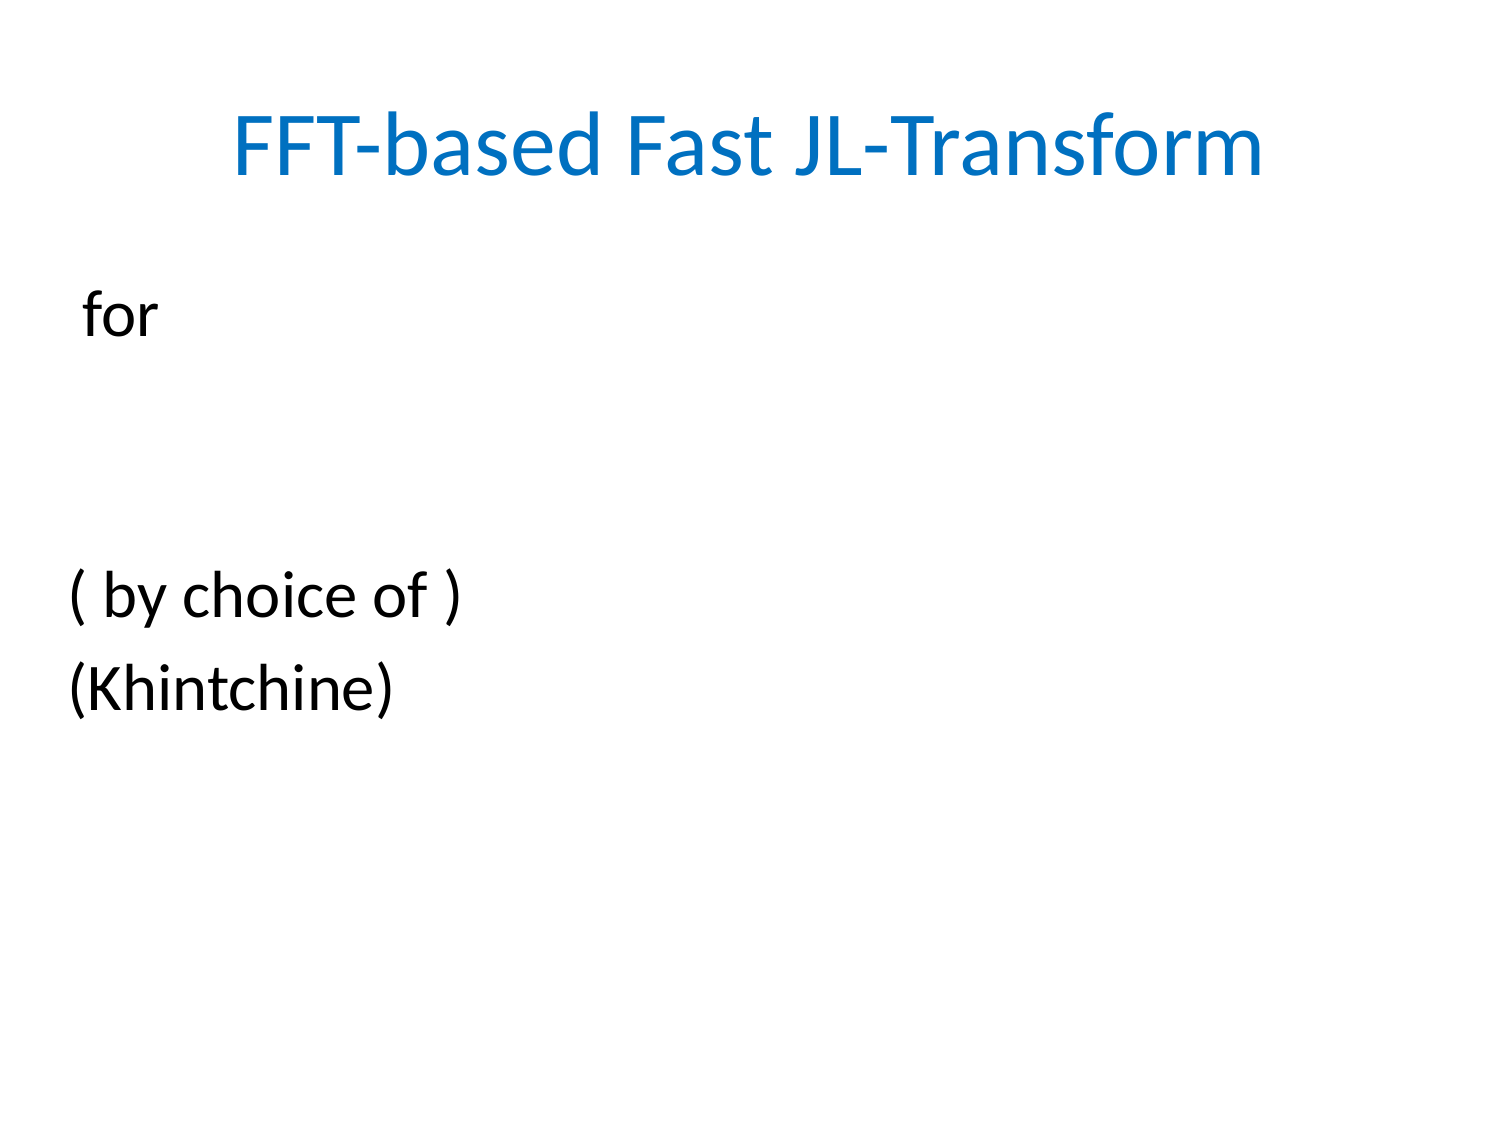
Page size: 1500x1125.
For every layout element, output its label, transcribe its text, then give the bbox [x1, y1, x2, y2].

title FFT-based Fast JL-Transform [75, 45, 1425, 233]
